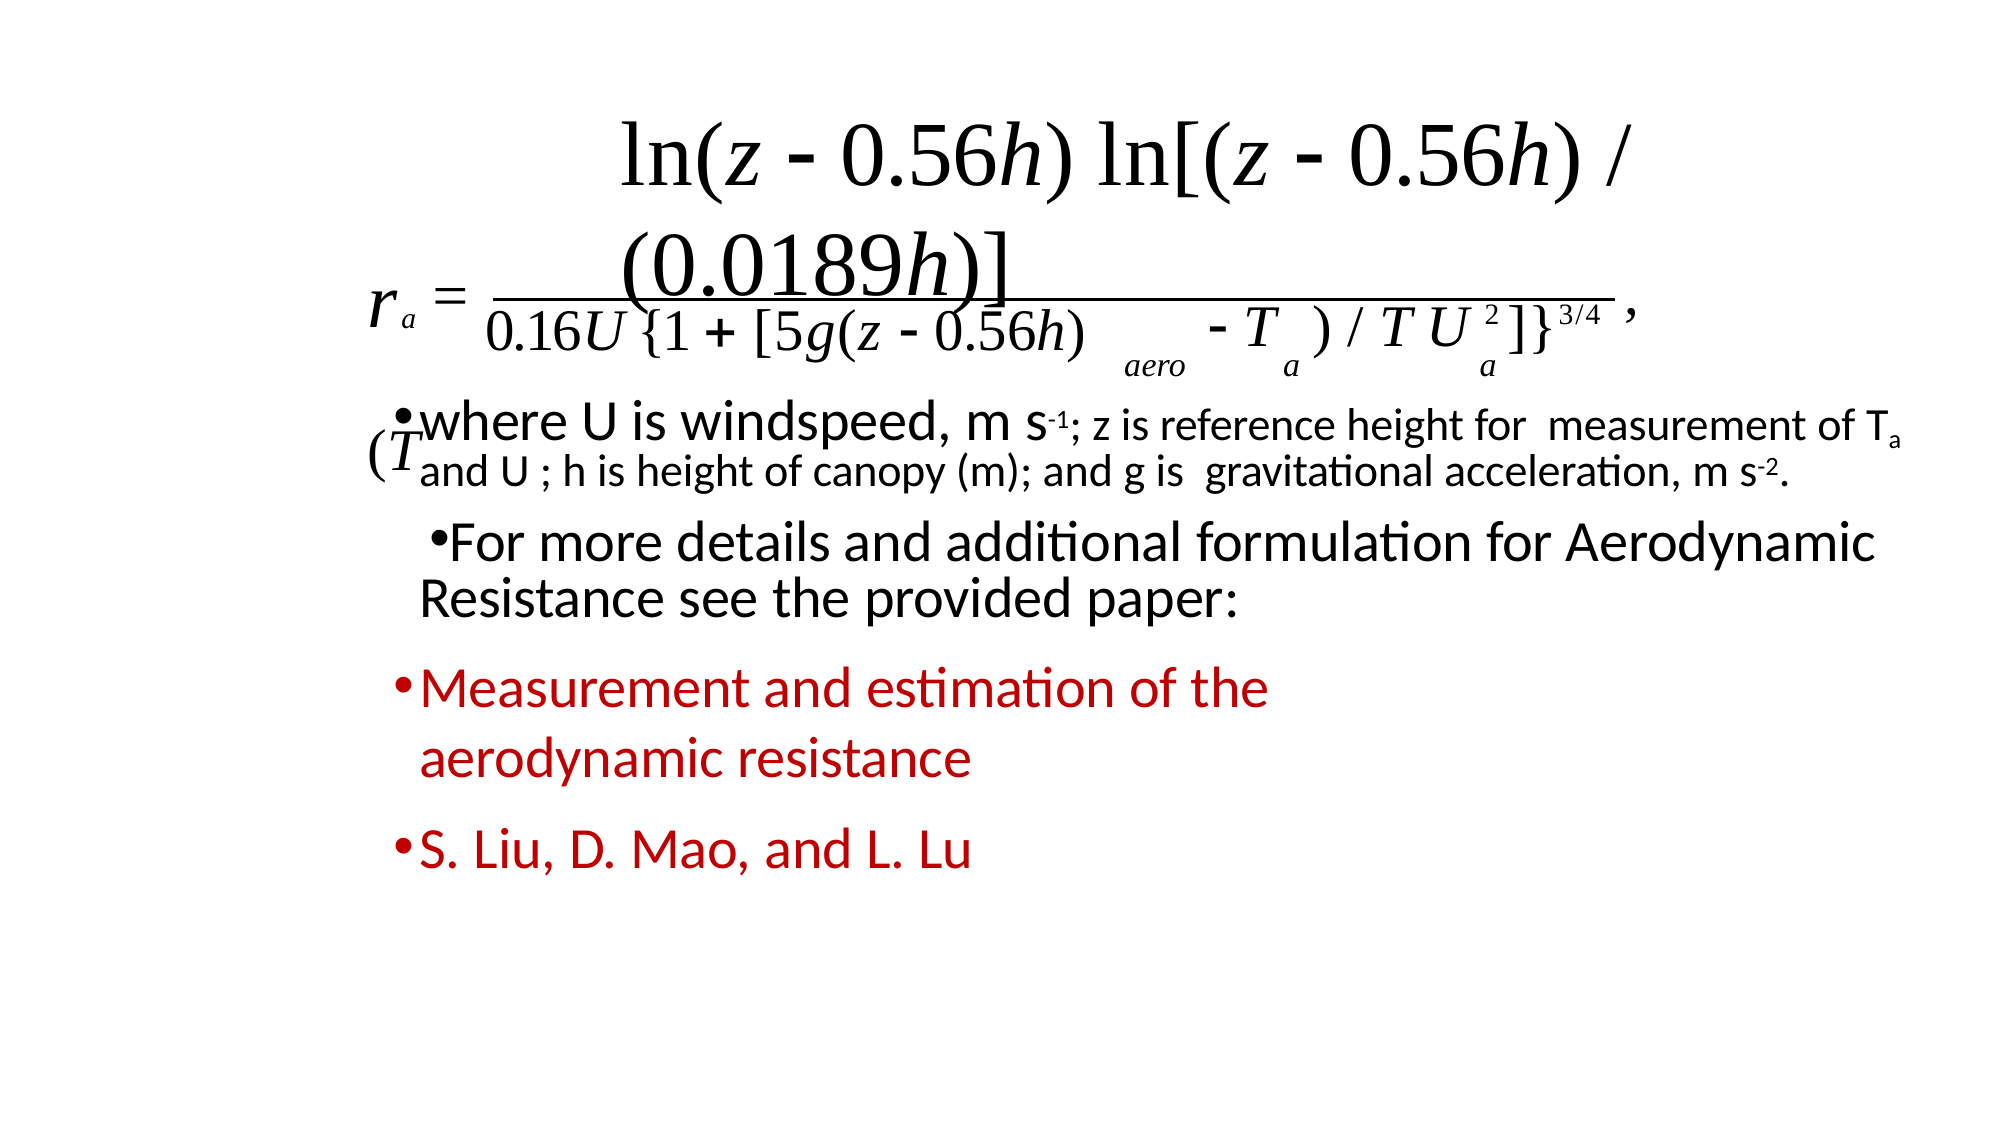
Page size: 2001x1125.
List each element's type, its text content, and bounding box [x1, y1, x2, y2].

text_box ra  0.16U {1  [5g(z  0.56h)(T [365, 272, 1131, 482]
text_box , [1623, 314, 1642, 327]
text_box aero [1131, 342, 1190, 384]
title ln(z  0.56h) ln[(z  0.56h) / (0.0189h)] [393, 0, 1916, 314]
text_box  T ) / T U 2 ]}3/4 a a [1207, 302, 1606, 384]
list where U is windspeed, m s-1; z is reference height for measurement of Ta and U ; h is height of canopy (m); and g is gravitational acceleration, m s-2. For more details and additional formulation for Aerodynamic Resistance see the provided paper: Measurement and estimation of the aerodynamic resistance S. Liu, D. Mao, and L. Lu [393, 314, 1916, 1032]
